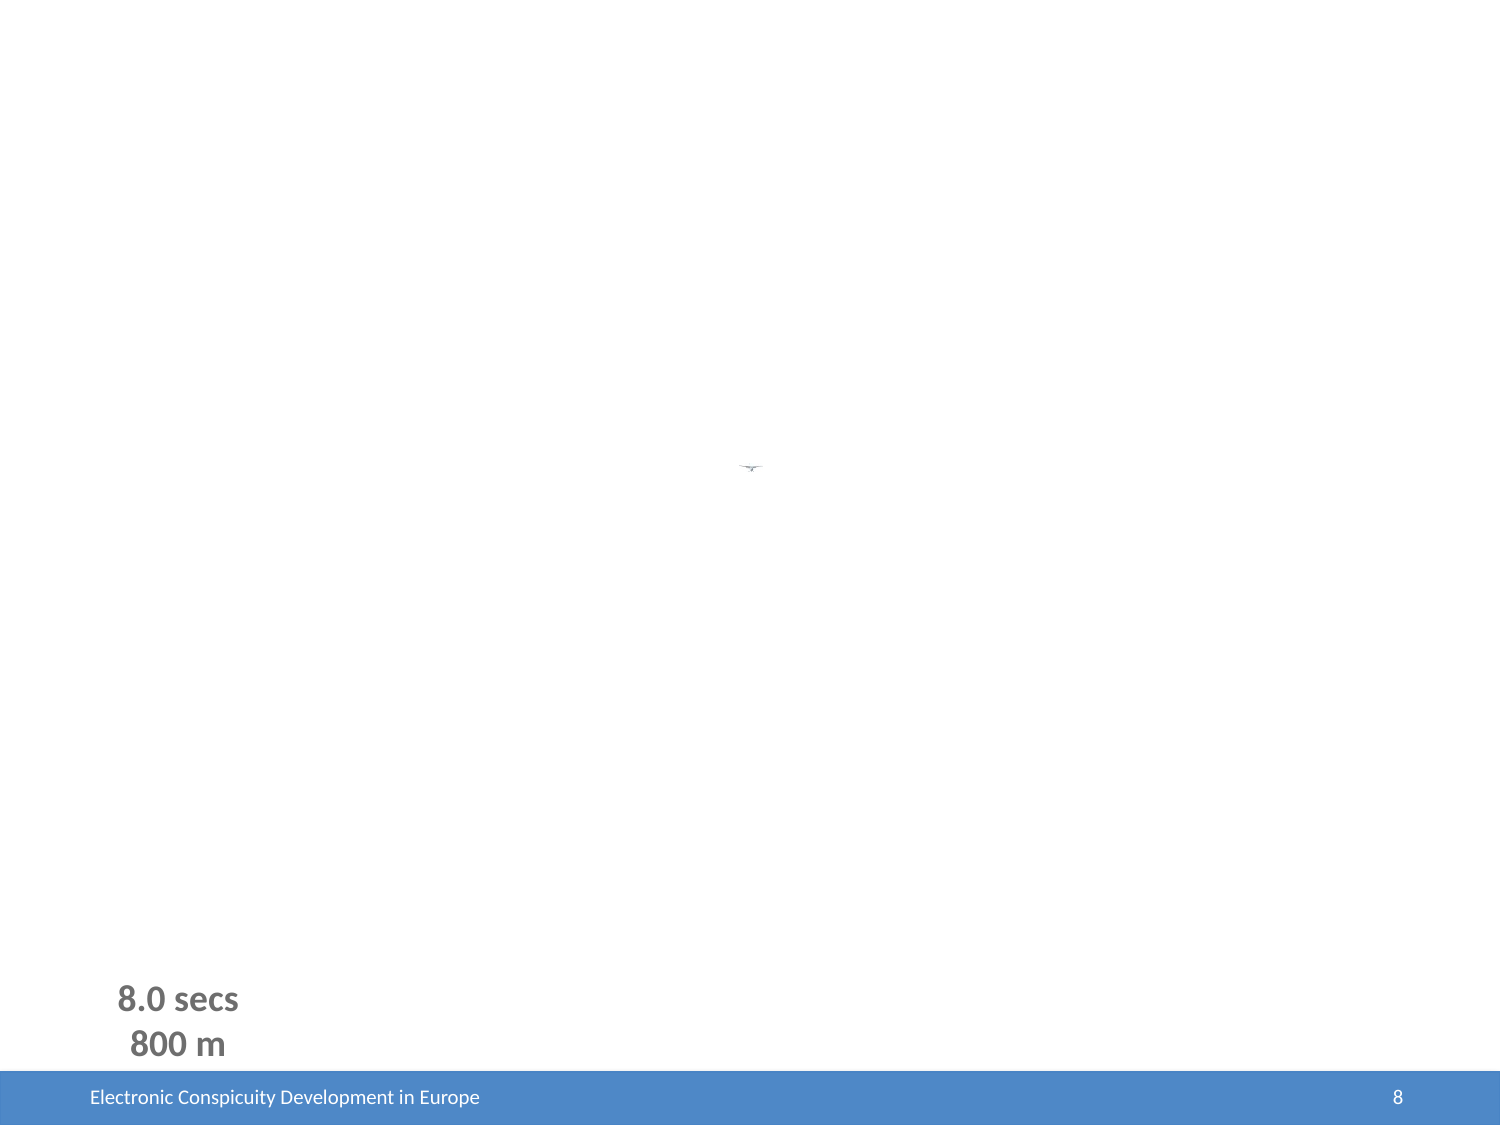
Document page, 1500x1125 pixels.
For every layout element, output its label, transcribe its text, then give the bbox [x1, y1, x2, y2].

footer Electronic Conspicuity Development in Europe [75, 1075, 715, 1117]
picture [739, 463, 764, 472]
text_box 8.0 secs 800 m [102, 967, 254, 1072]
slide_number 8 [1068, 1075, 1419, 1117]
